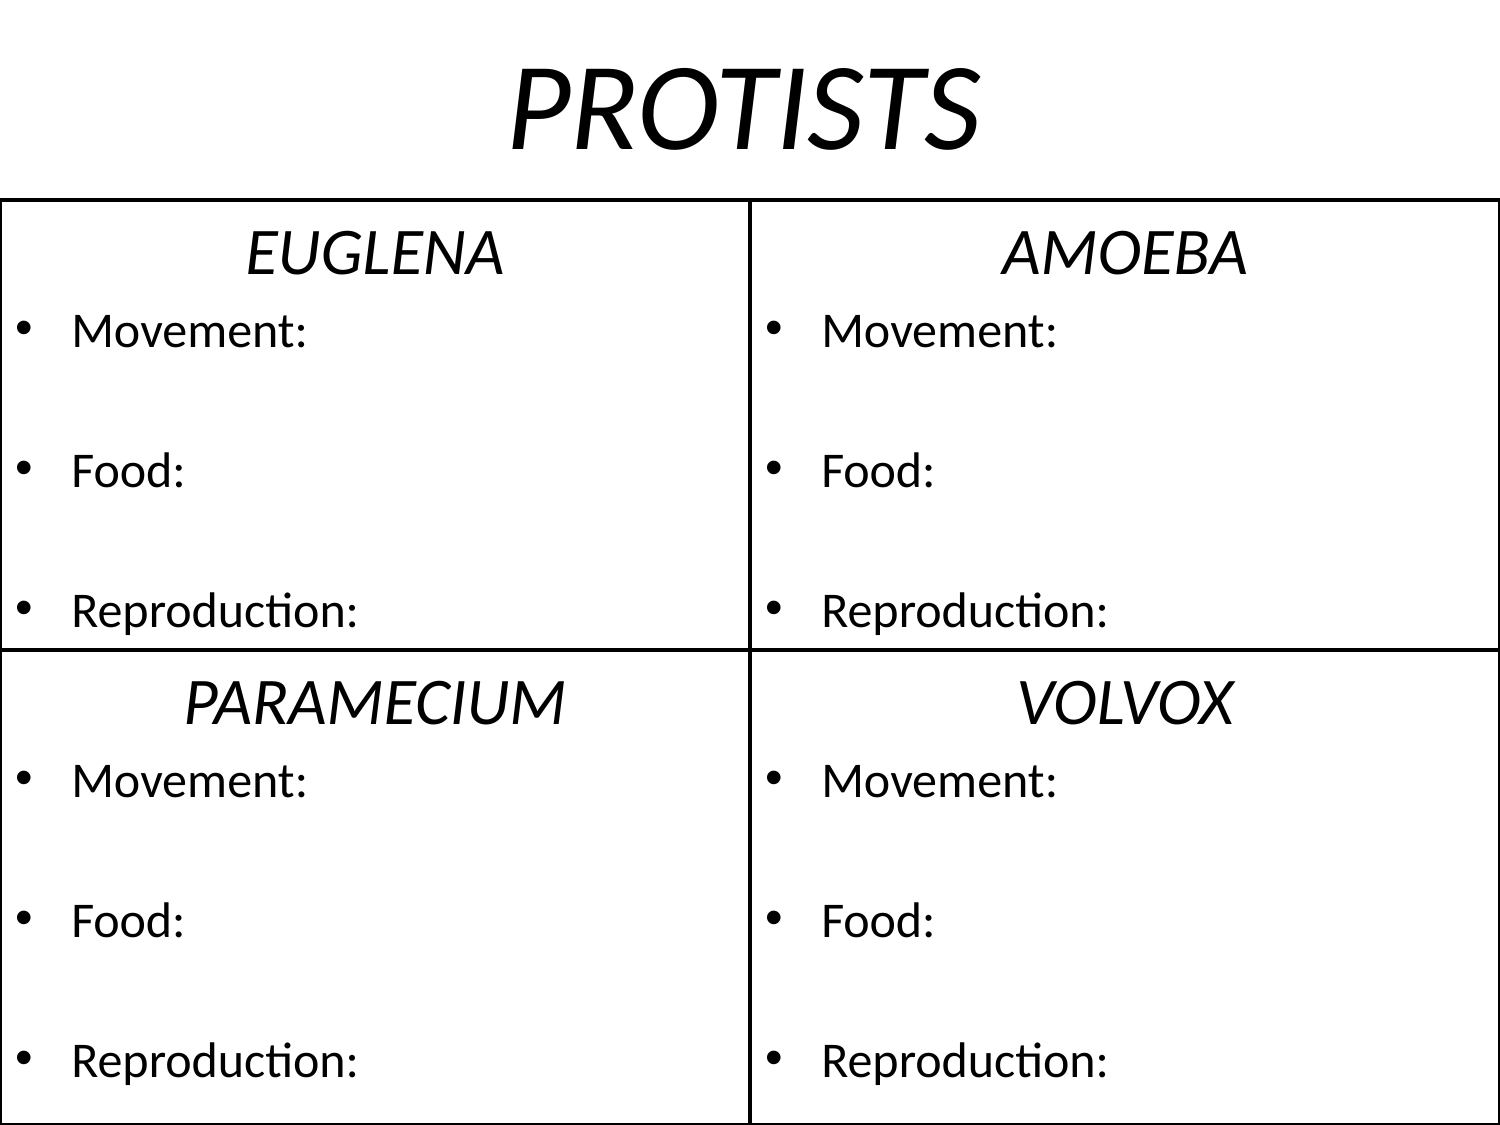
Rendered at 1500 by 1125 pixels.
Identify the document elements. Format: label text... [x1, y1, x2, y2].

text_box PARAMECIUM Movement: Food: Reproduction: [0, 648, 748, 1125]
list EUGLENA Movement: Food: Reproduction: [0, 198, 748, 648]
title PROTISTS [50, 0, 1438, 198]
text_box VOLVOX Movement: Food: Reproduction: [748, 648, 1500, 1125]
text_box AMOEBA Movement: Food: Reproduction: [748, 198, 1500, 648]
